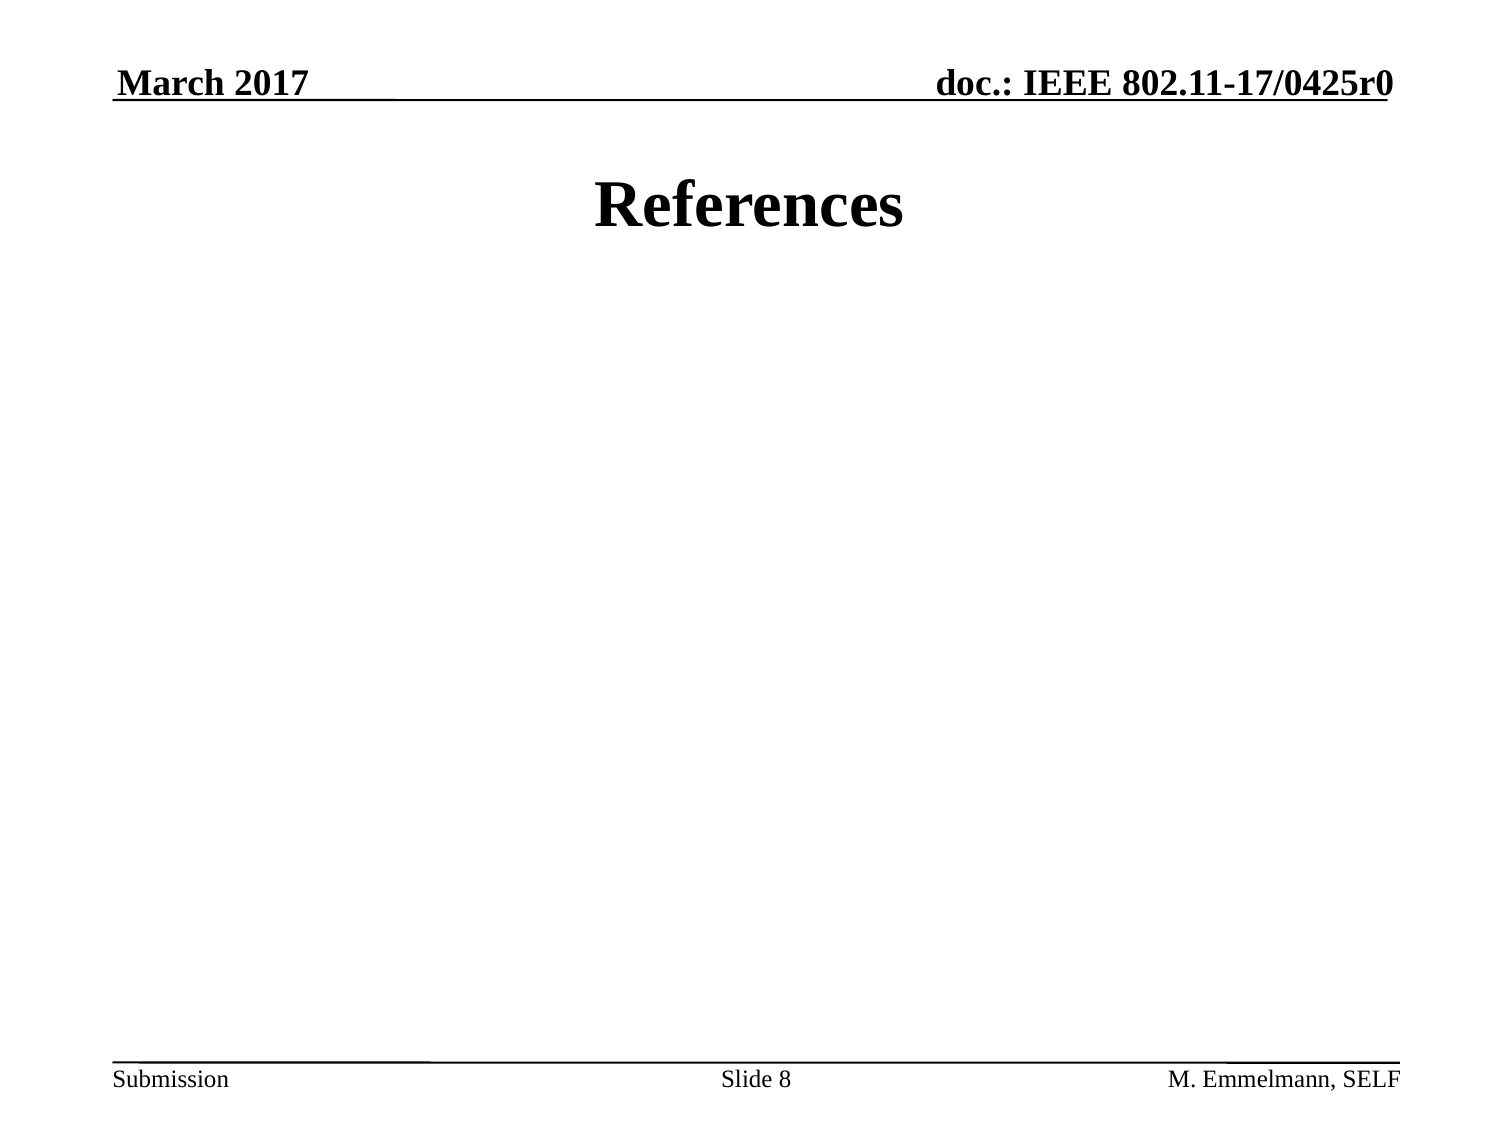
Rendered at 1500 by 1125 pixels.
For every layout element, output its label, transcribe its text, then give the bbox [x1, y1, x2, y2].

slide_number Slide 8 [712, 1061, 800, 1123]
title References [112, 112, 1388, 288]
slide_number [116, 58, 507, 104]
footer M. Emmelmann, SELF [1019, 1061, 1402, 1093]
